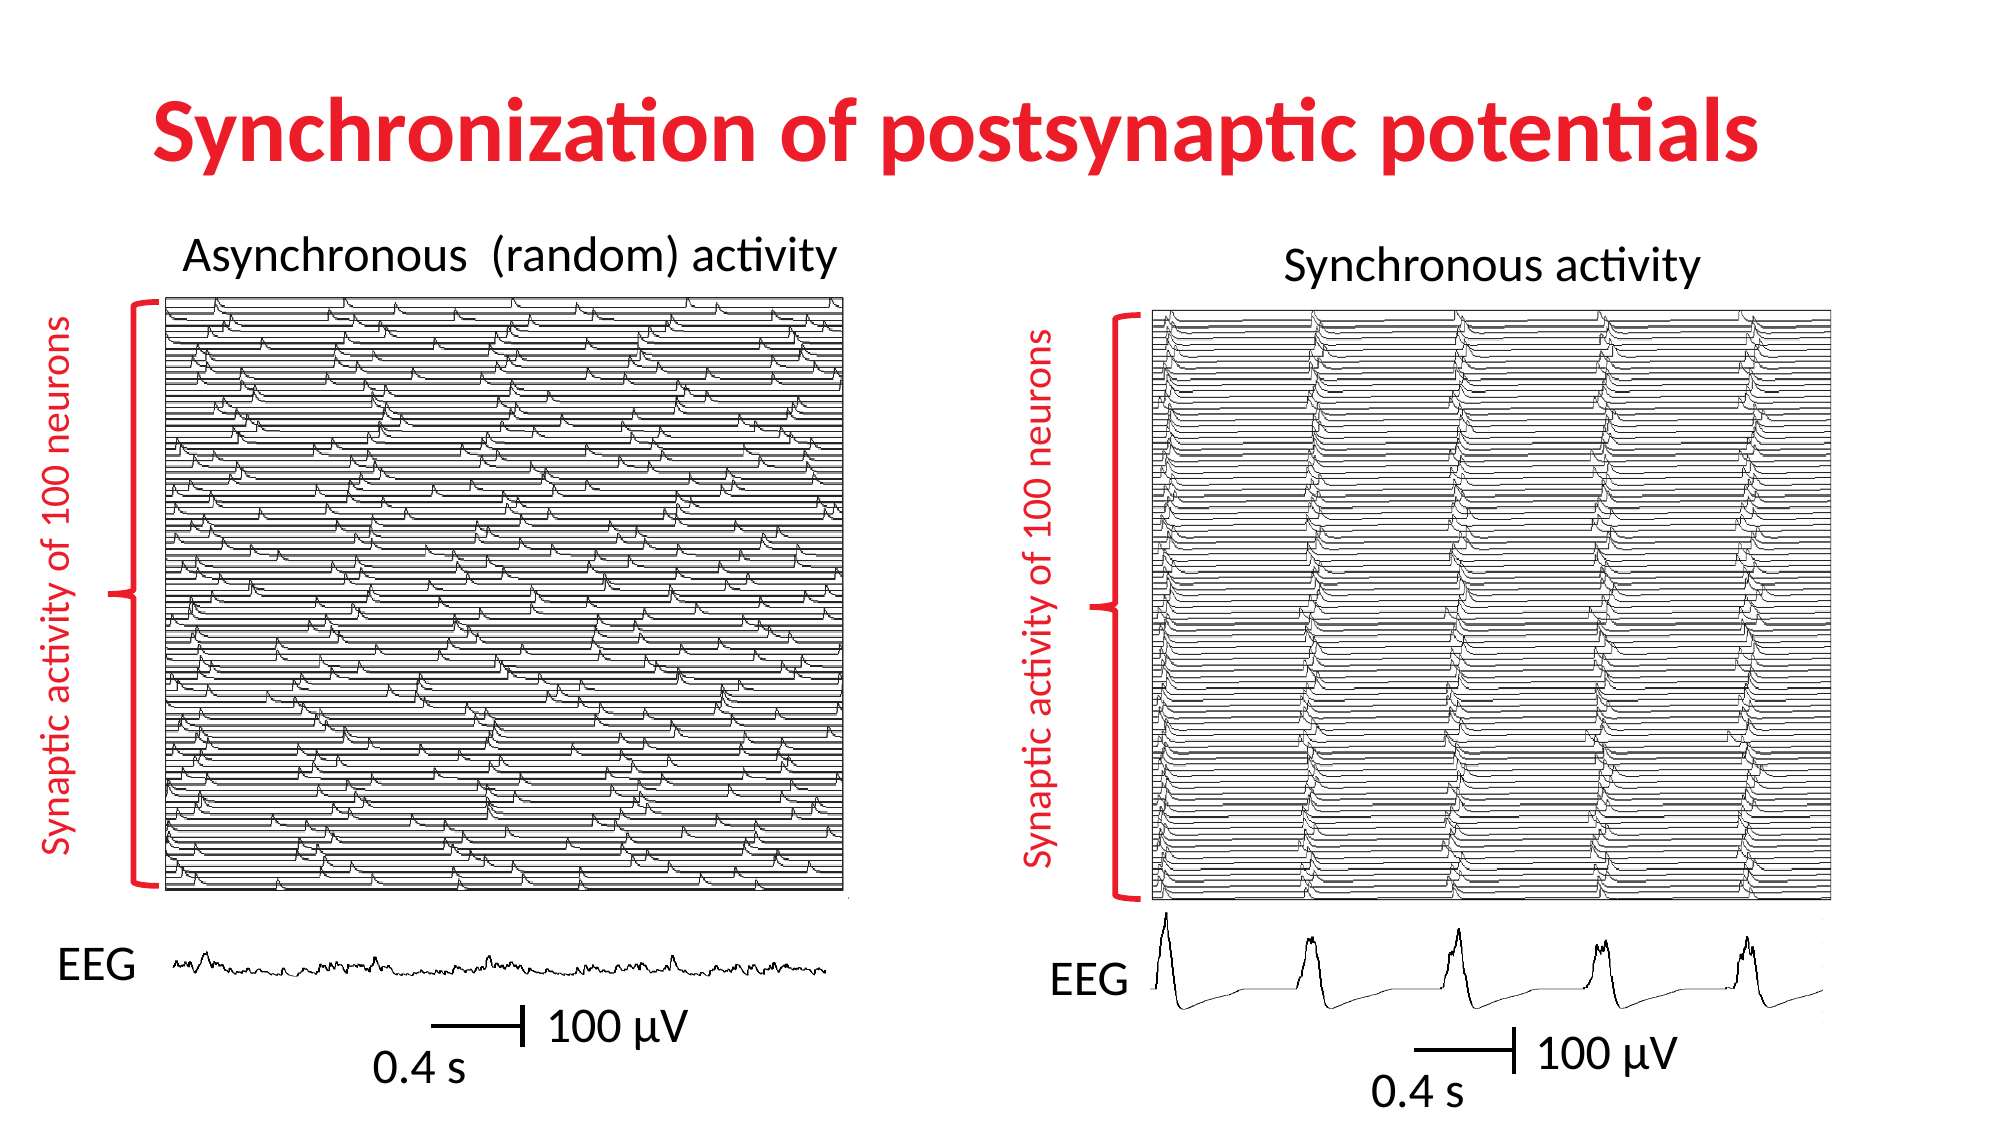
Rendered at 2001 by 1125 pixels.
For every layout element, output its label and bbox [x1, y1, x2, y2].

text_box [1520, 1023, 1693, 1087]
text_box [16, 922, 172, 998]
picture [1148, 301, 1835, 1023]
text_box [1141, 223, 1844, 299]
text_box [1089, 314, 1141, 900]
text_box [1008, 938, 1149, 1013]
text_box [357, 1004, 523, 1101]
text_box [107, 301, 159, 887]
title [137, 55, 1863, 208]
text_box [19, 266, 85, 907]
text_box [531, 1012, 704, 1060]
picture [172, 914, 827, 1012]
text_box [1356, 1026, 1514, 1125]
text_box [158, 214, 862, 899]
text_box [1001, 279, 1067, 920]
